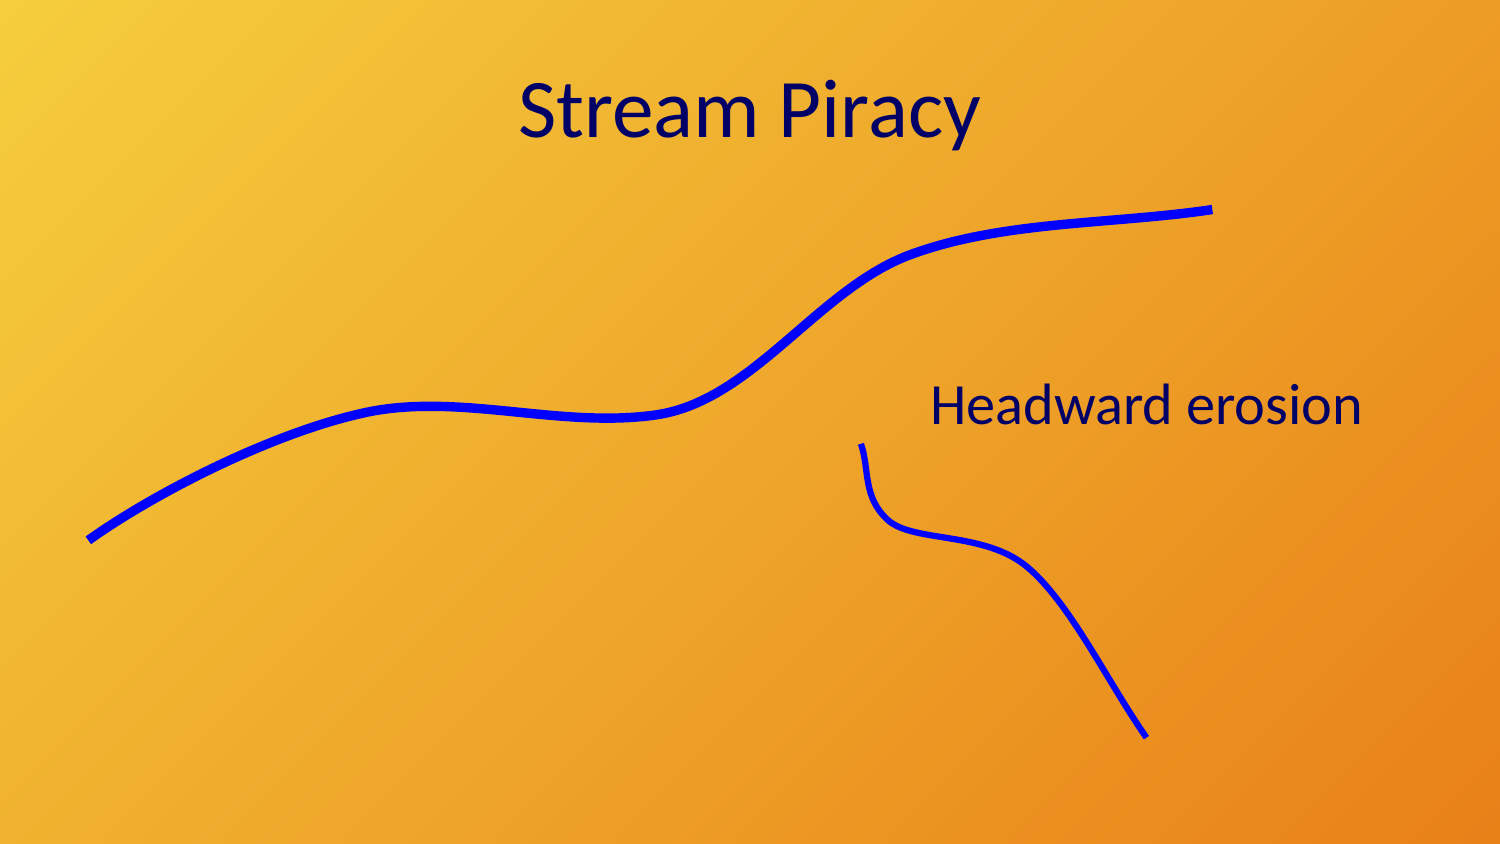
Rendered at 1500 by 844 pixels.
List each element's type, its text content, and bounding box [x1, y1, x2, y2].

title Stream Piracy [75, 33, 1425, 175]
text_box Headward erosion [915, 359, 1378, 444]
text_box [858, 443, 1149, 739]
text_box [87, 207, 1213, 543]
